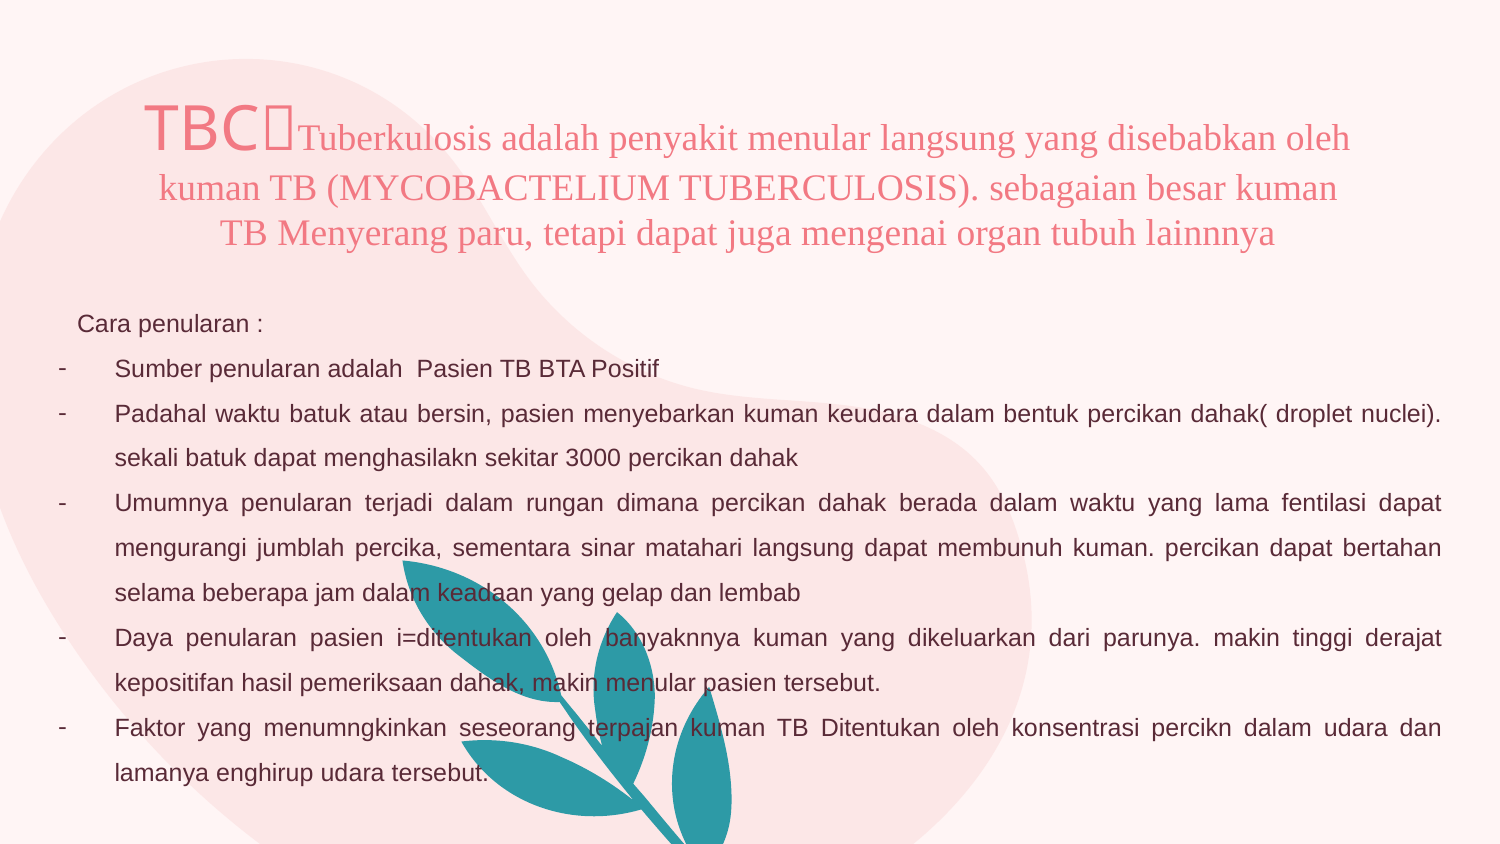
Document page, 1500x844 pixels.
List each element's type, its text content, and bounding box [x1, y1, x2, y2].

title TBCTuberkulosis adalah penyakit menular langsung yang disebabkan oleh kuman TB (MYCOBACTELIUM TUBERCULOSIS). sebagaian besar kuman TB Menyerang paru, tetapi dapat juga mengenai organ tubuh lainnnya [116, 72, 1380, 167]
subtitle Cara penularan : Sumber penularan adalah Pasien TB BTA Positif Padahal waktu batuk atau bersin, pasien menyebarkan kuman keudara dalam bentuk percikan dahak( droplet nuclei). sekali batuk dapat menghasilakn sekitar 3000 percikan dahak Umumnya penularan terjadi dalam rungan dimana percikan dahak berada dalam waktu yang lama fentilasi dapat mengurangi jumblah percika, sementara sinar matahari langsung dapat membunuh kuman. percikan dapat bertahan selama beberapa jam dalam keadaan yang gelap dan lembab Daya penularan pasien i=ditentukan oleh banyaknnya kuman yang dikeluarkan dari parunya. makin tinggi derajat kepositifan hasil pemeriksaan dahak, makin menular pasien tersebut. Faktor yang menumngkinkan seseorang terpajan kuman TB Ditentukan oleh konsentrasi percikn dalam udara dan lamanya enghirup udara tersebut. [43, 277, 1460, 843]
